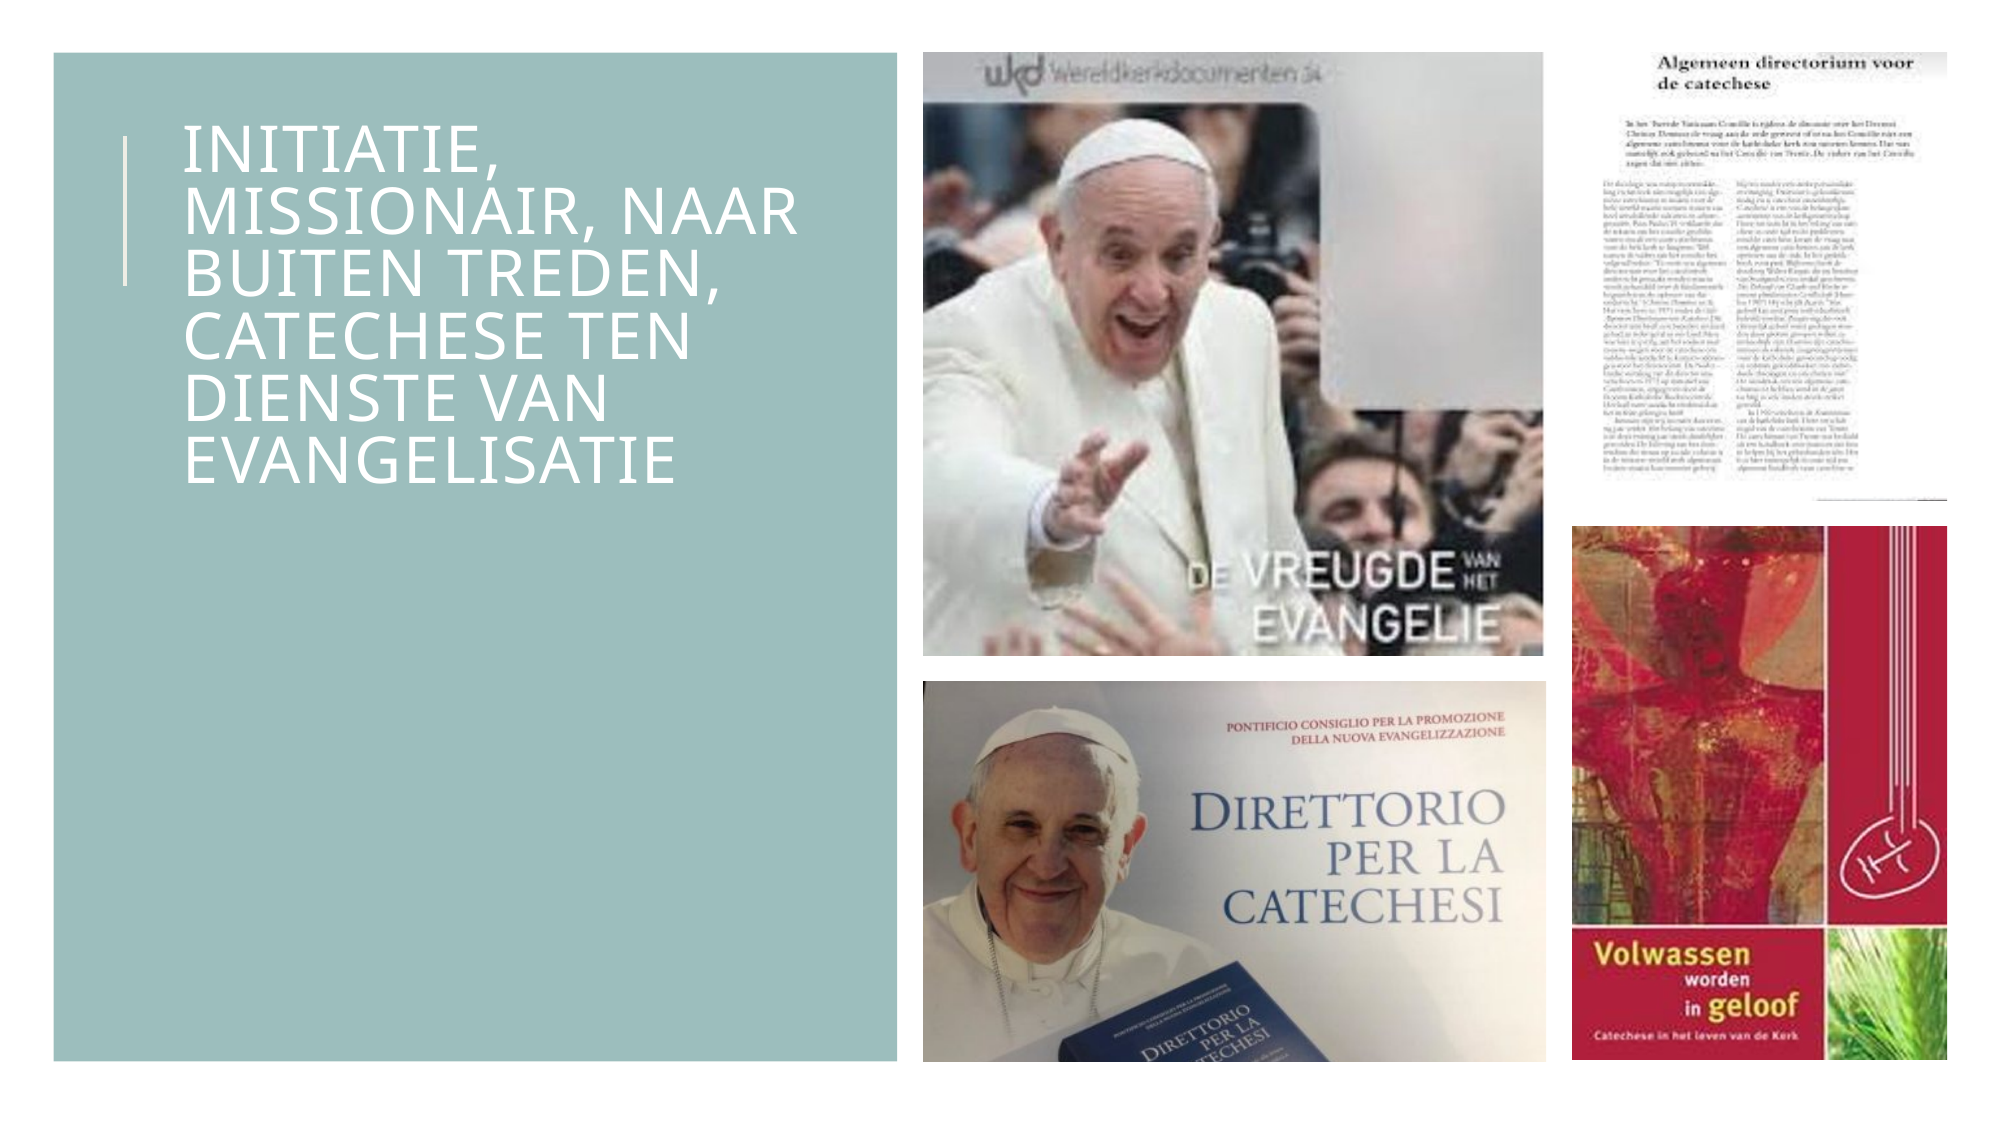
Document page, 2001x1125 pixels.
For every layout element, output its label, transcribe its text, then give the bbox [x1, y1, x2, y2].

picture [1571, 52, 1948, 501]
picture [1571, 526, 1948, 1060]
picture [922, 52, 1547, 656]
picture [922, 681, 1547, 1062]
title Initiatie, missionair, naar buiten treden, catechese ten dienste van evangelisatie [168, 96, 829, 586]
text_box [52, 51, 898, 1063]
